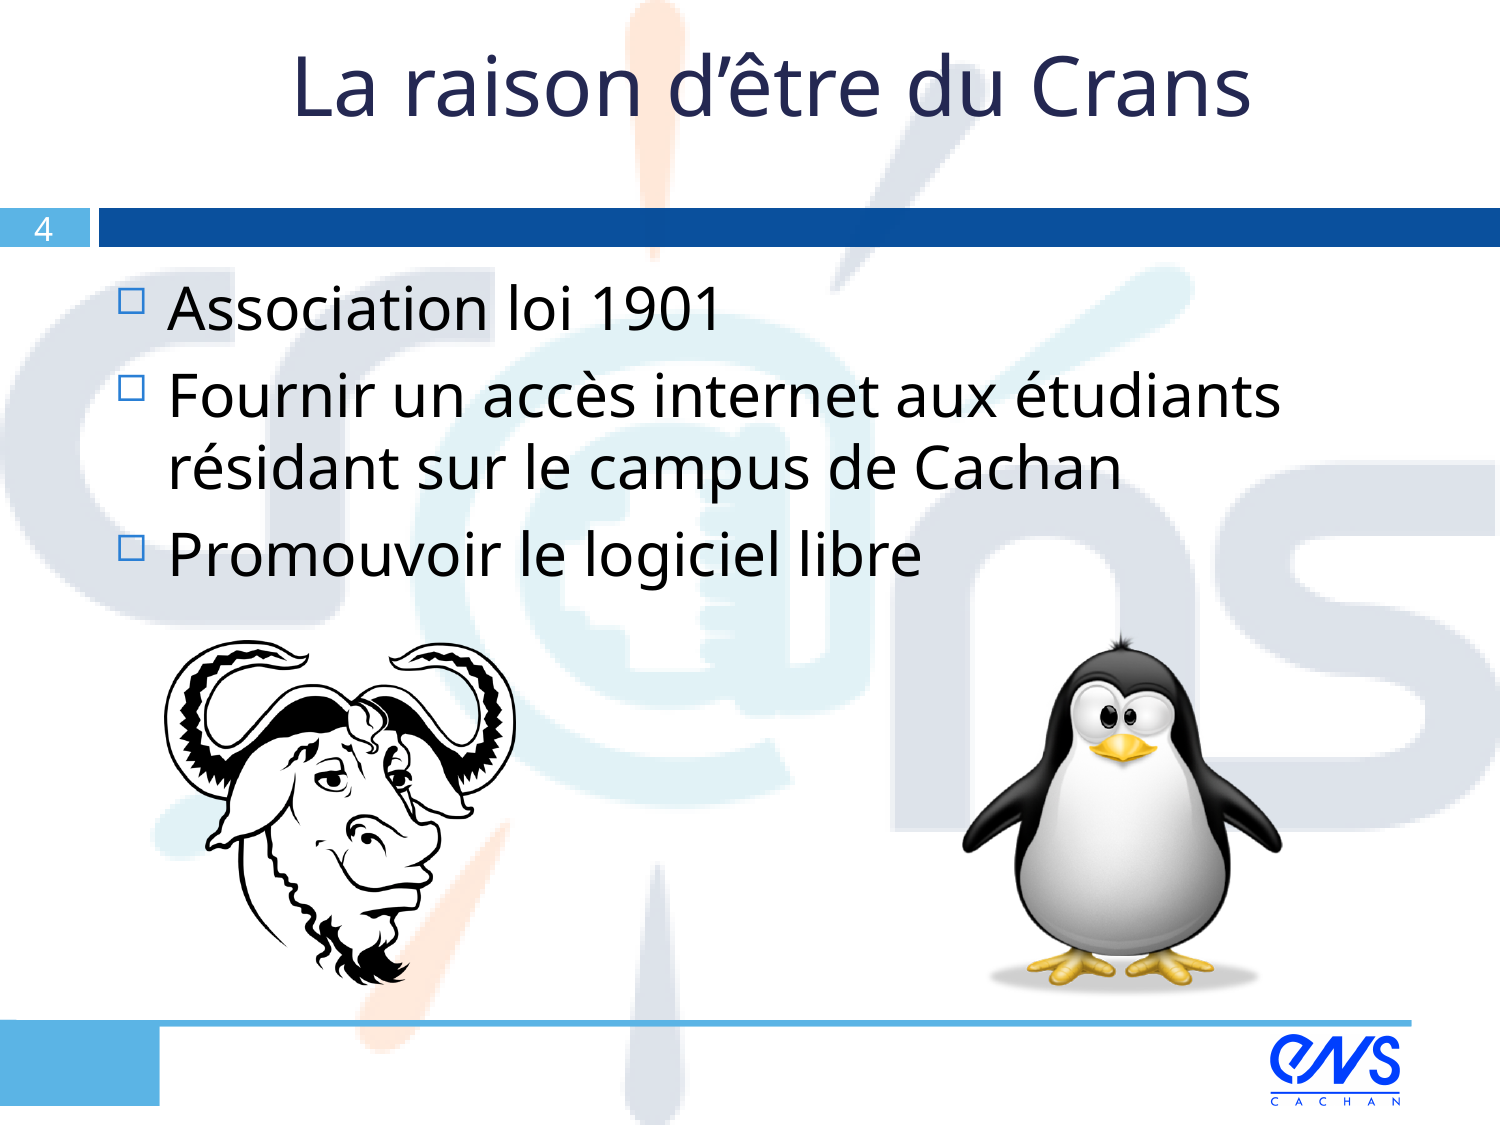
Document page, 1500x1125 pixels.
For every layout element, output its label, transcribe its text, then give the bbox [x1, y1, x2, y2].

title La raison d’être du Crans [105, 42, 1439, 212]
picture [931, 620, 1313, 1003]
list Association loi 1901 Fournir un accès internet aux étudiants résidant sur le campus de Cachan Promouvoir le logiciel libre [100, 262, 1439, 1001]
picture [163, 640, 516, 997]
slide_number 4 [0, 202, 88, 243]
picture [0, 208, 1500, 247]
picture [1270, 1034, 1400, 1106]
